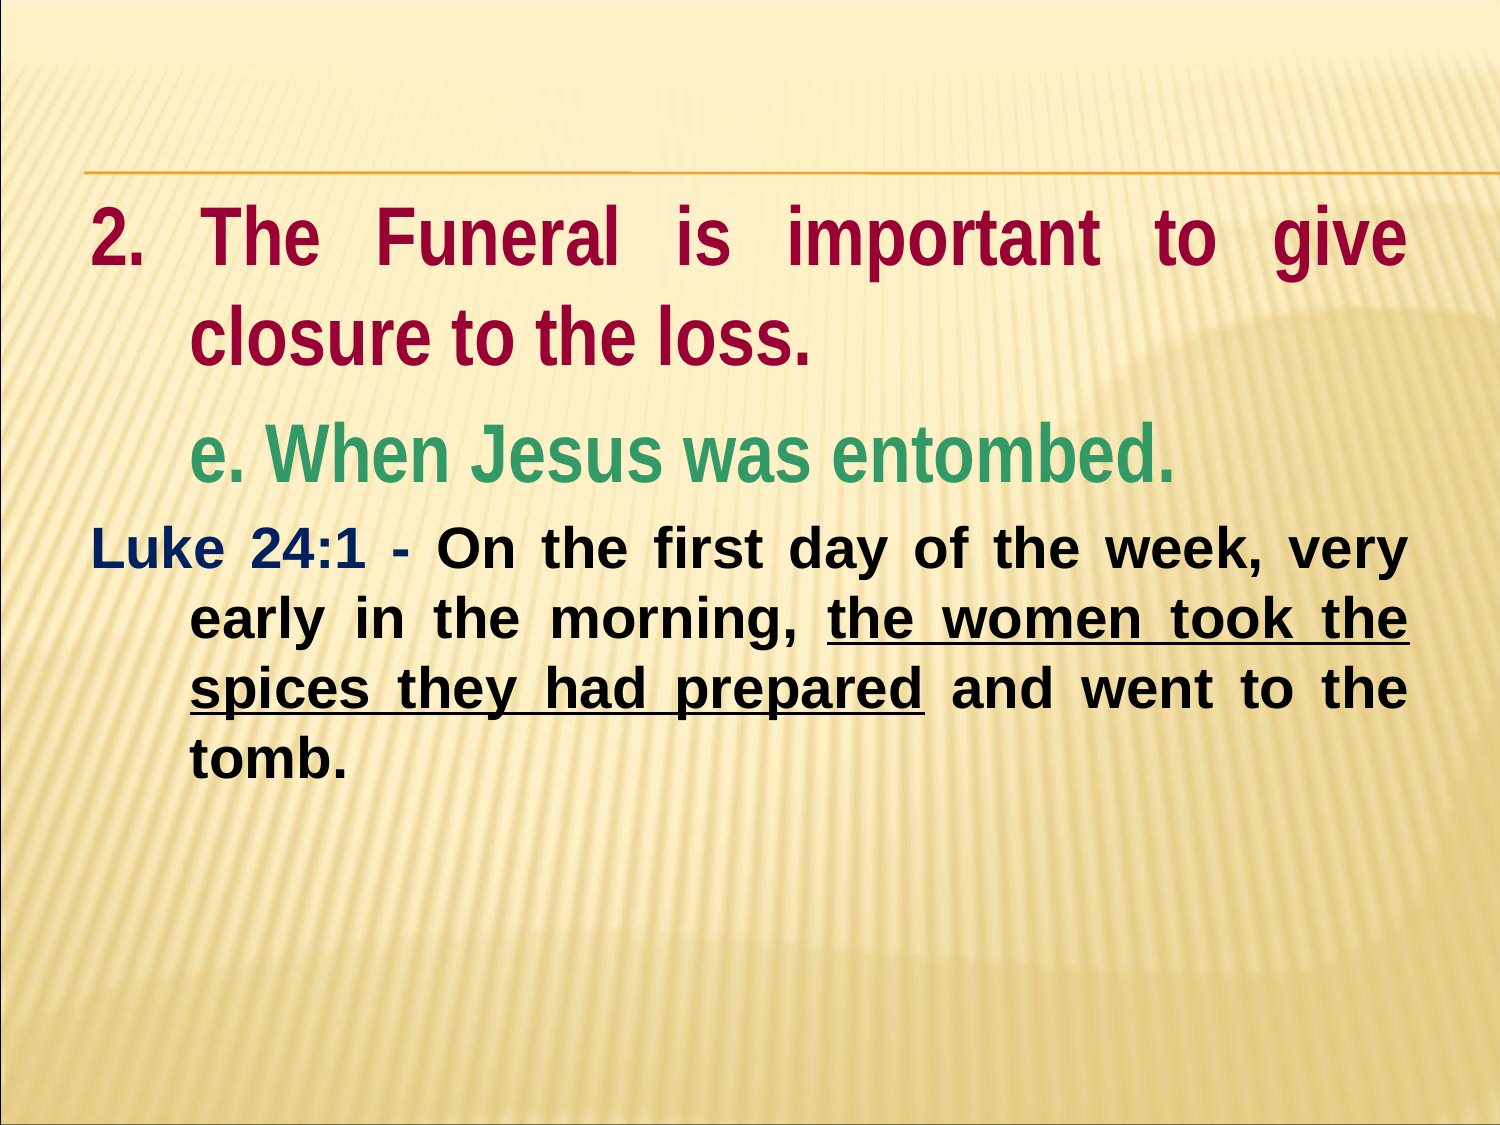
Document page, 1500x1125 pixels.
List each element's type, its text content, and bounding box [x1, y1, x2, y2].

picture [0, 0, 1500, 1125]
list 2. The Funeral is important to give closure to the loss. e. When Jesus was entombed. Luke 24:1 - On the first day of the week, very early in the morning, the women took the spices they had prepared and went to the tomb. [75, 174, 1425, 1063]
